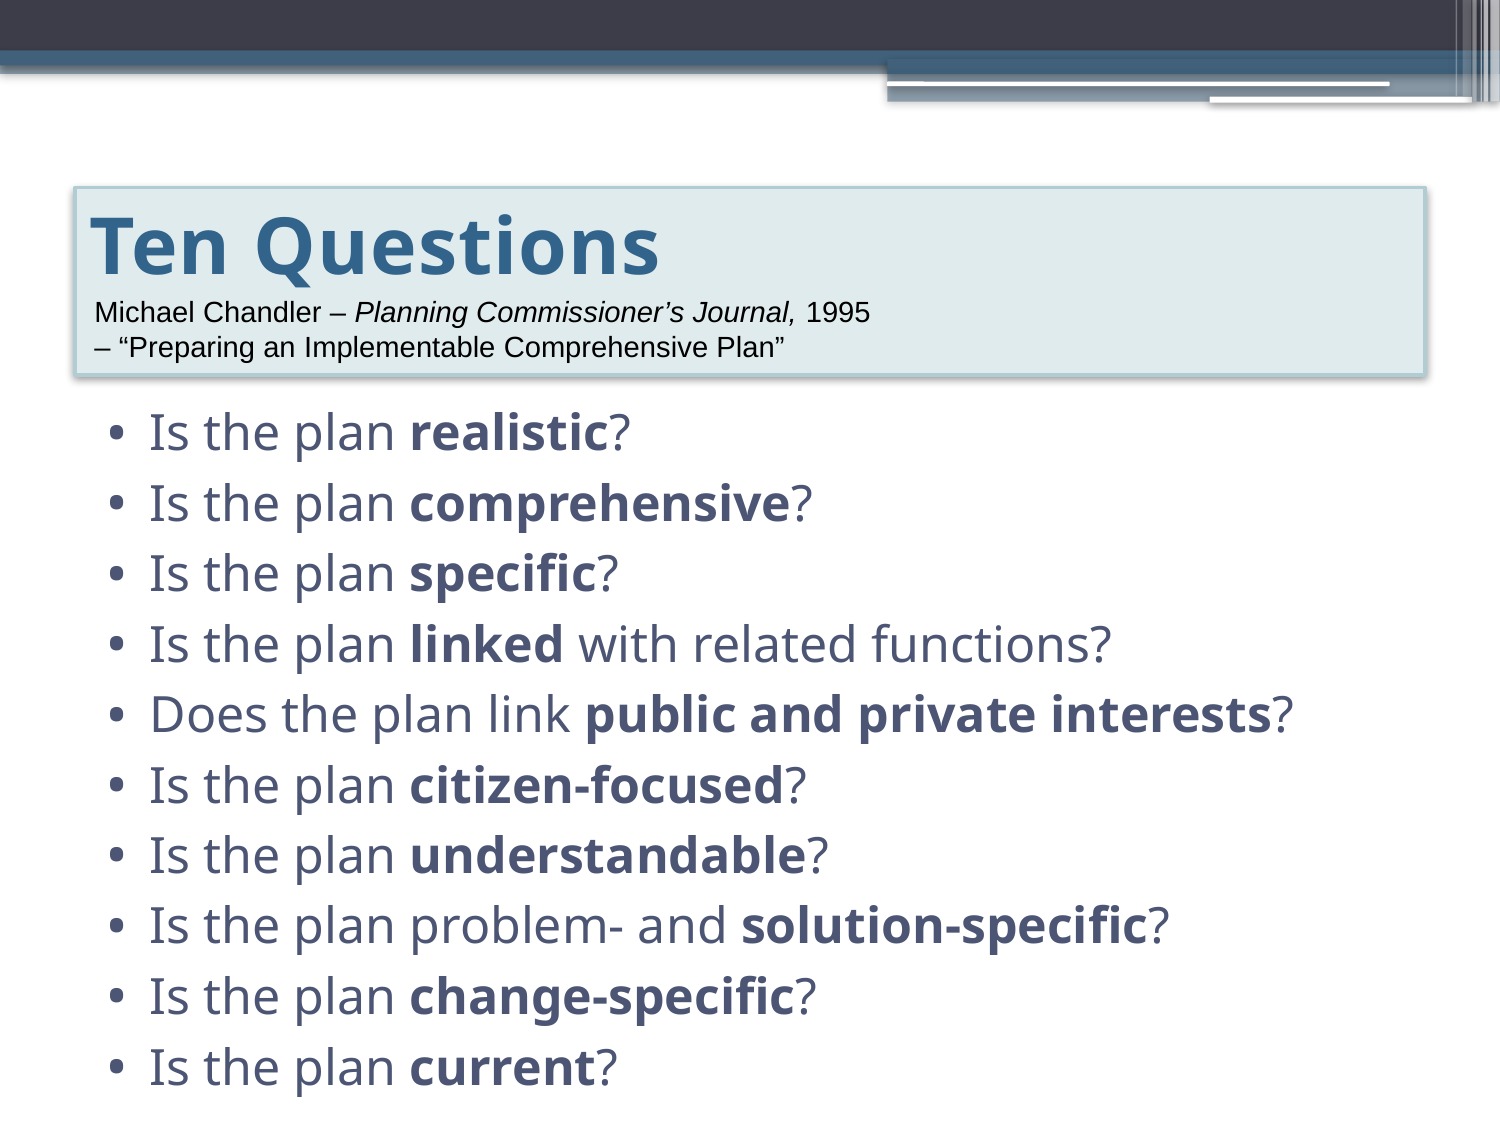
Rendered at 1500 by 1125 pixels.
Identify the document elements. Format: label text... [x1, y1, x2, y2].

text_box Michael Chandler – Planning Commissioner’s Journal, 1995 – “Preparing an Implementable Comprehensive Plan” [79, 286, 1069, 371]
title Ten Questions [72, 185, 1428, 378]
list Is the plan realistic? Is the plan comprehensive? Is the plan specific? Is the plan linked with related functions? Does the plan link public and private interests? Is the plan citizen-focused? Is the plan understandable? Is the plan problem- and solution-specific? Is the plan change-specific? Is the plan current? [75, 393, 1425, 1098]
